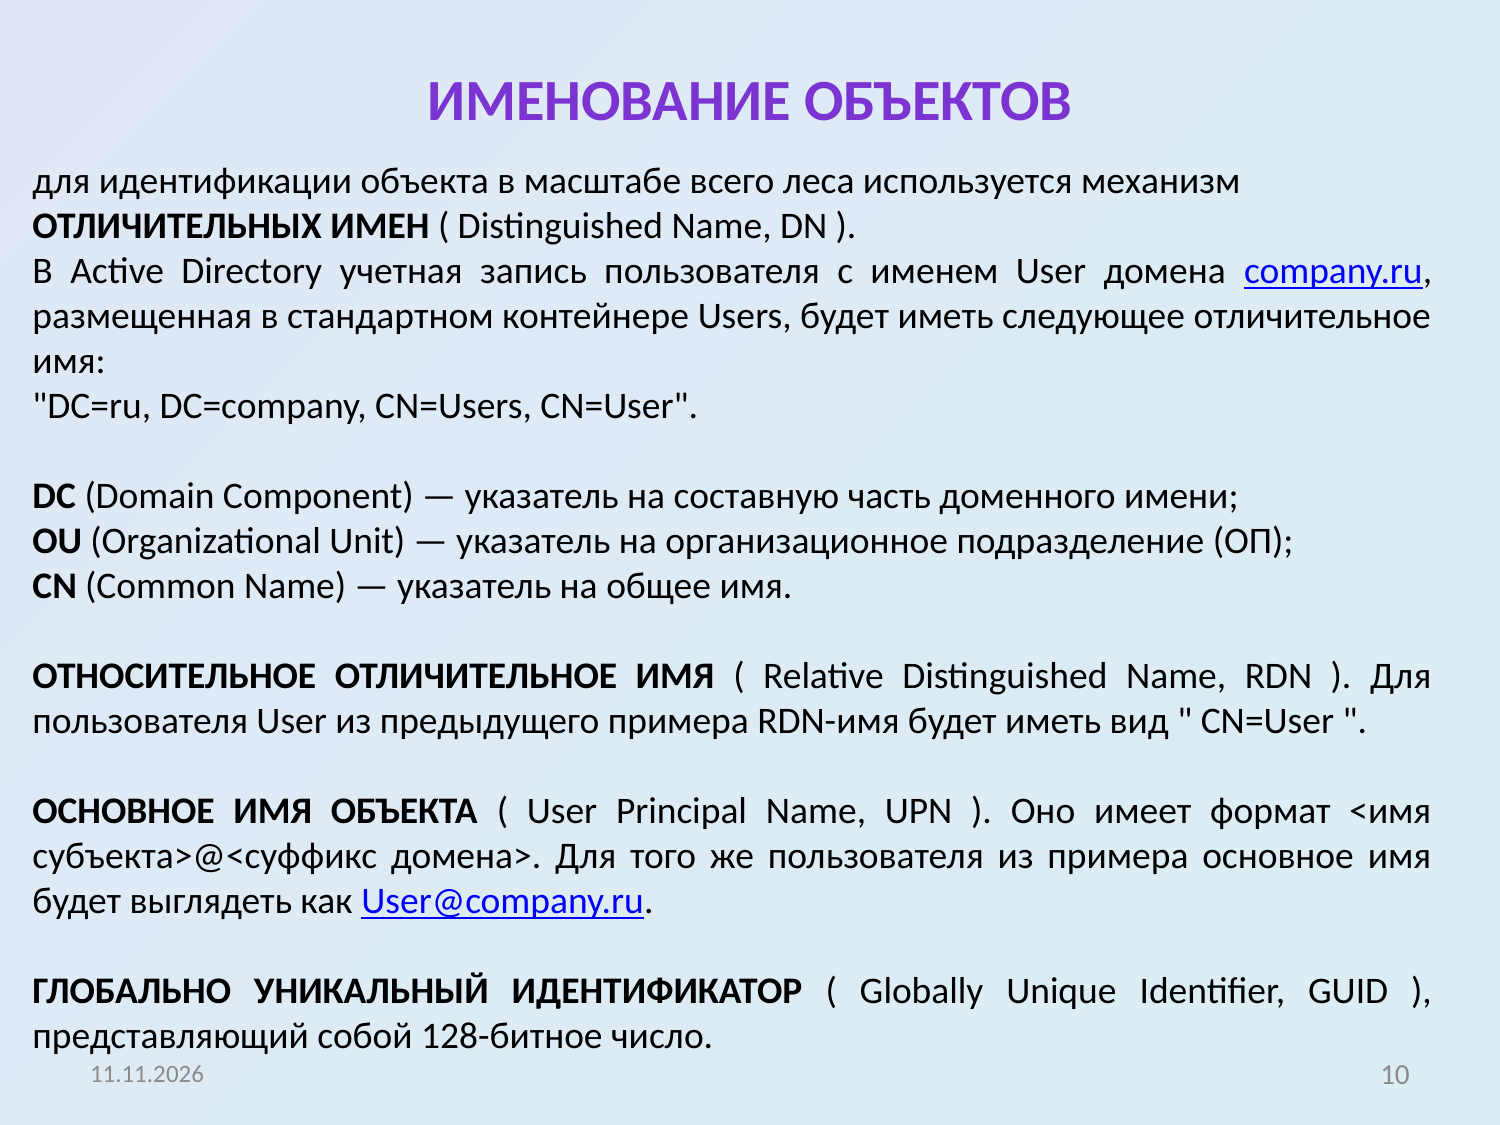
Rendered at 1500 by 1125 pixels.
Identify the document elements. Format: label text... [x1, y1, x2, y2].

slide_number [75, 1042, 425, 1103]
slide_number 10 [1074, 1042, 1425, 1103]
title ИМЕНОВАНИЕ ОБЪЕКТОВ [75, 45, 1425, 148]
text_box для идентификации объекта в масштабе всего леса используется механизм ОТЛИЧИТЕЛЬНЫХ ИМЕН ( Distinguished Name, DN ). В Active Directory учетная запись пользователя с именем User домена company.ru, размещенная в стандартном контейнере Users, будет иметь следующее отличительное имя: "DC=ru, DC=company, CN=Users, CN=User". DC (Domain Component) — указатель на составную часть доменного имени; OU (Organizational Unit) — указатель на организационное подразделение (ОП); CN (Common Name) — указатель на общее имя. ОТНОСИТЕЛЬНОЕ ОТЛИЧИТЕЛЬНОЕ ИМЯ ( Relative Distinguished Name, RDN ). Для пользователя User из предыдущего примера RDN-имя будет иметь вид " CN=User ". ОСНОВНОЕ ИМЯ ОБЪЕКТА ( User Principal Name, UPN ). Оно имеет формат <имя субъекта>@<суффикс домена>. Для того же пользователя из примера основное имя будет выглядеть как User@company.ru. ГЛОБАЛЬНО УНИКАЛЬНЫЙ ИДЕНТИФИКАТОР ( Globally Unique Identifier, GUID ), представляющий собой 128-битное число. [17, 148, 1447, 1064]
